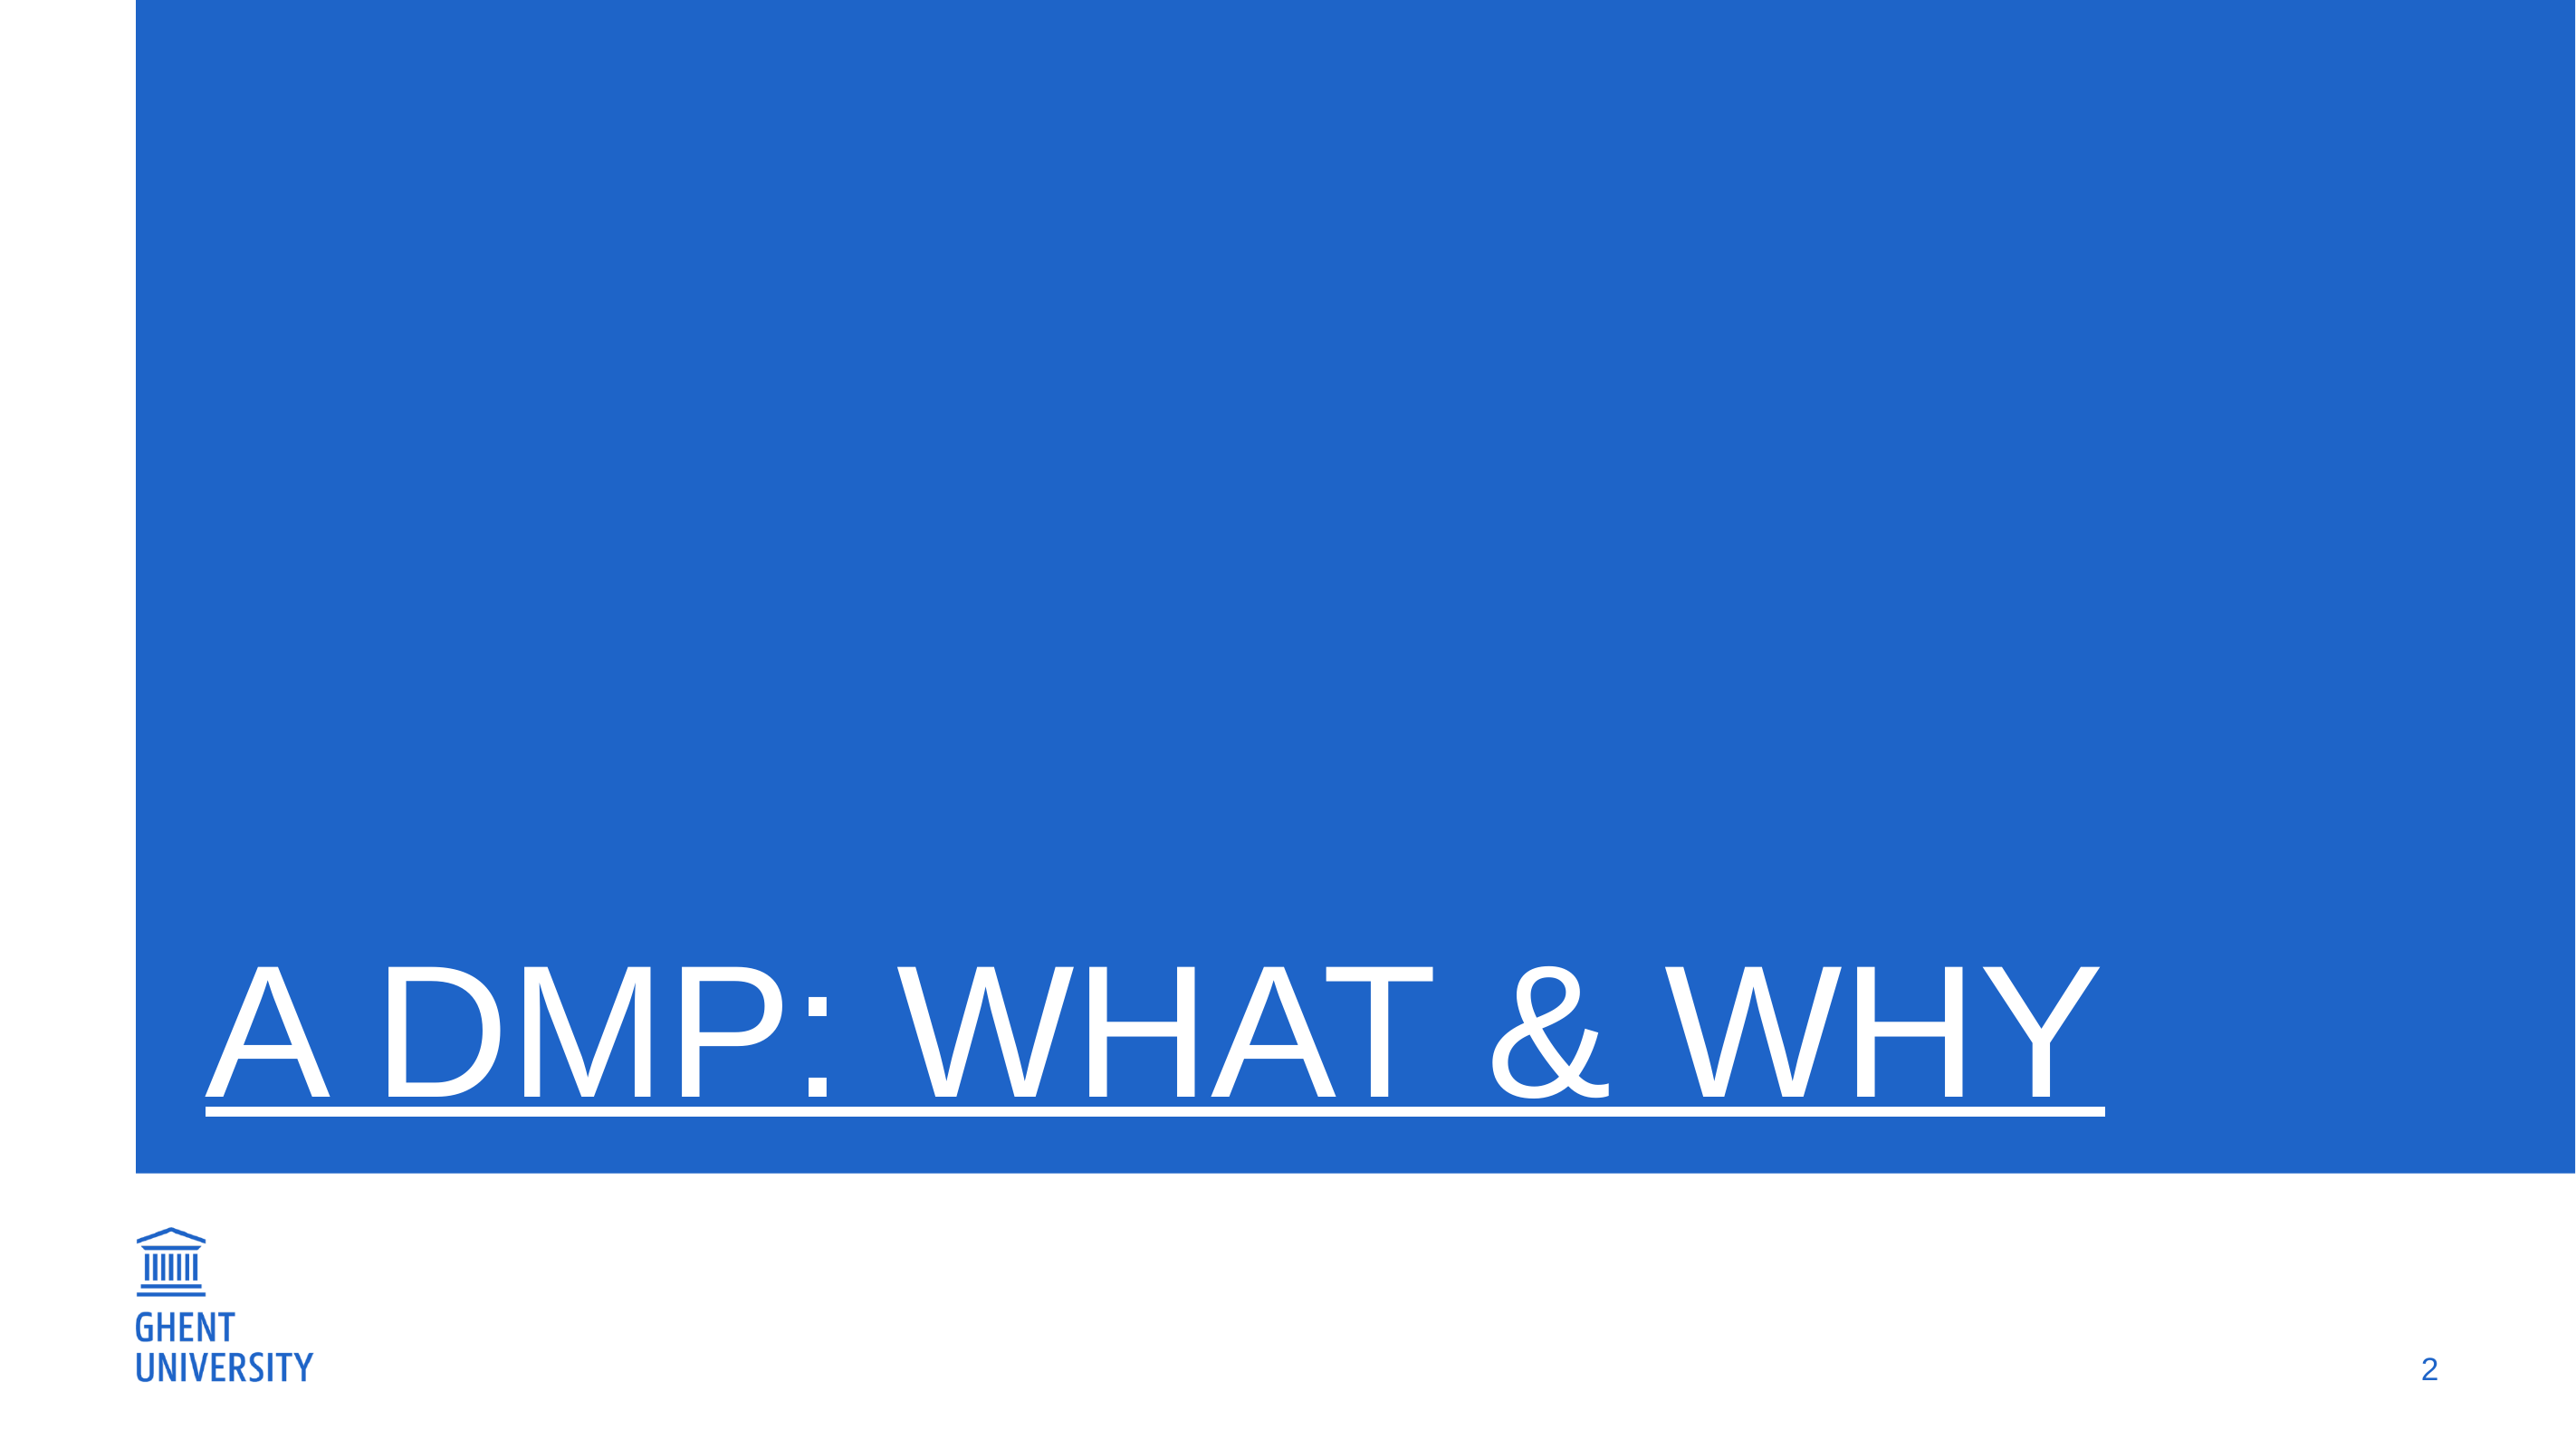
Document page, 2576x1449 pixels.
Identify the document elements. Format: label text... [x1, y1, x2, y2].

title A DMP: what & why [191, 482, 2447, 1142]
picture [68, 1175, 411, 1449]
slide_number 2 [2315, 1329, 2453, 1407]
